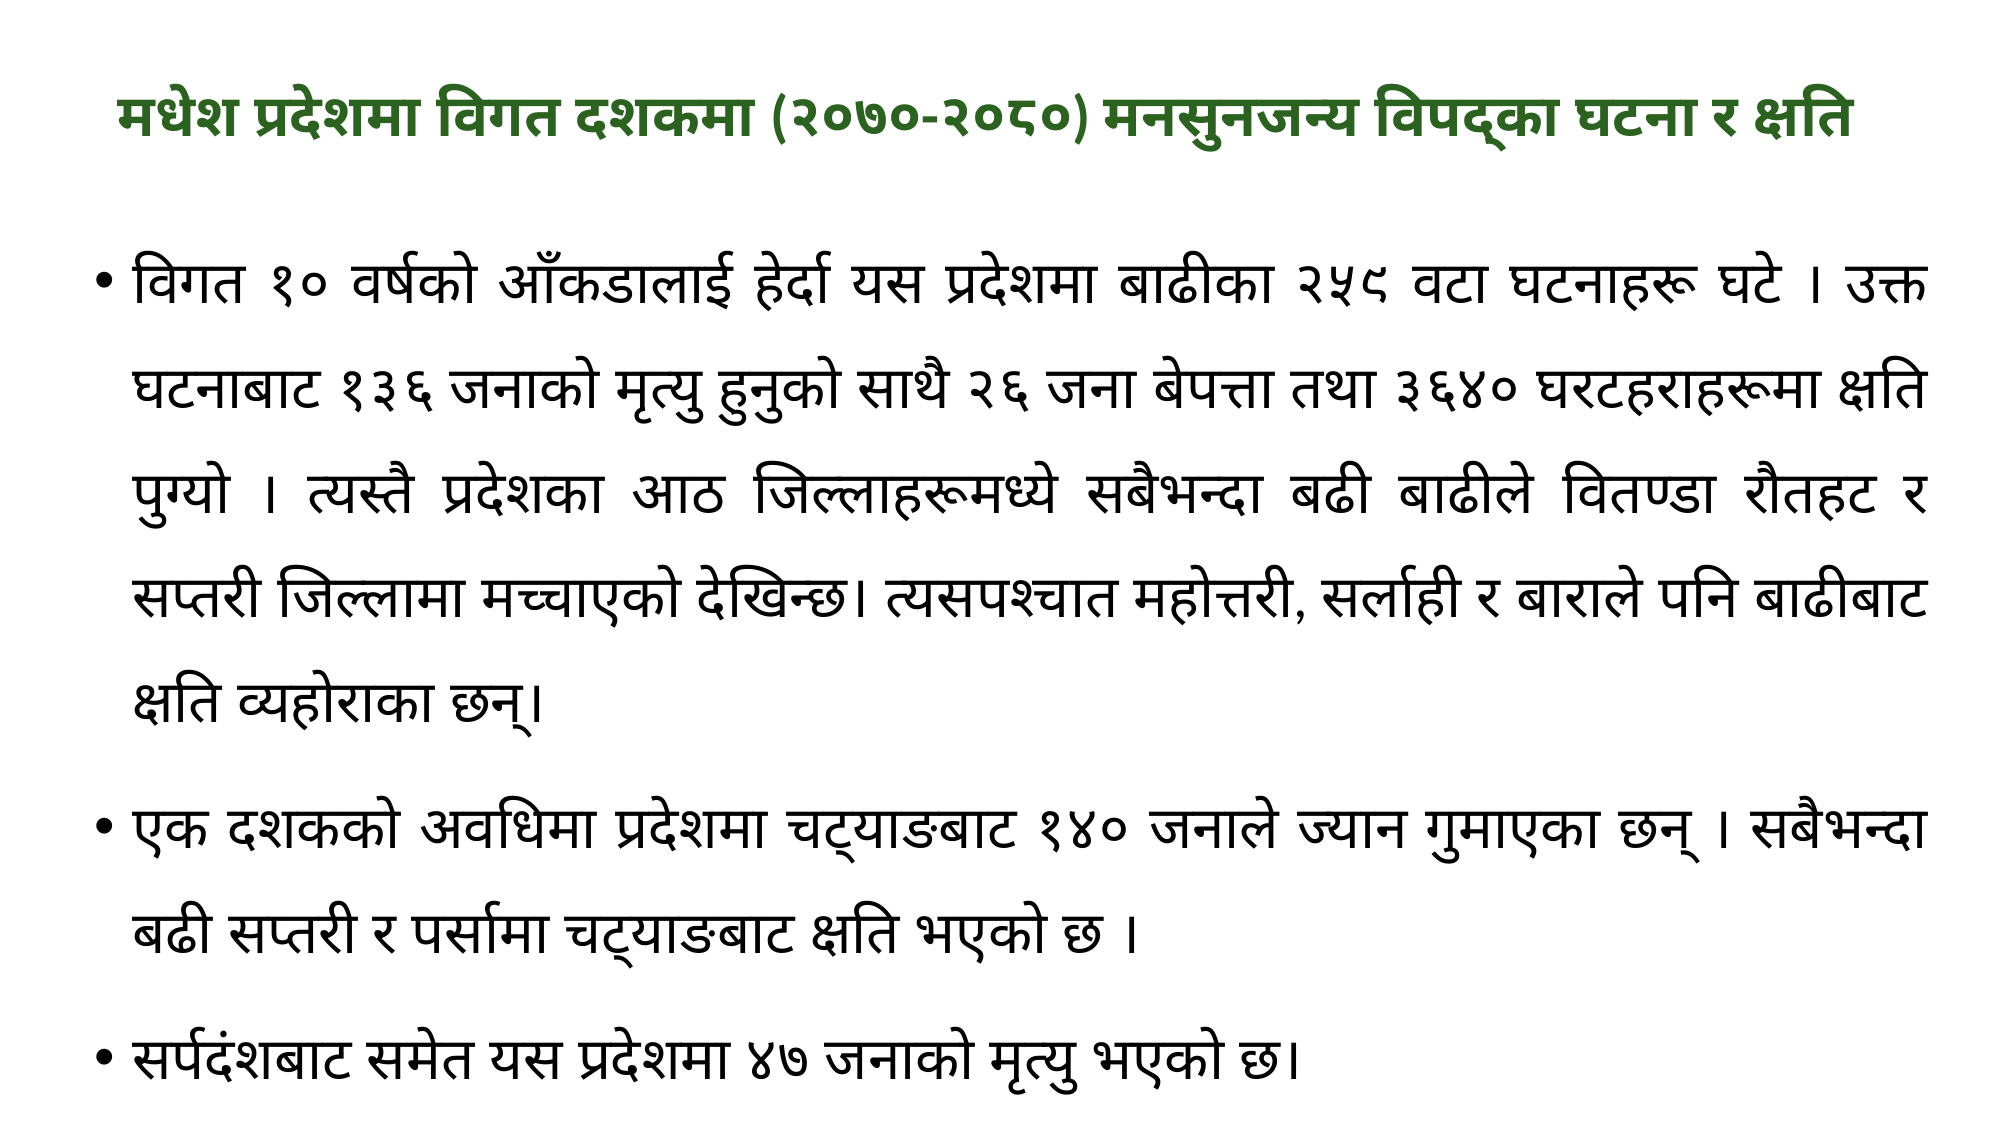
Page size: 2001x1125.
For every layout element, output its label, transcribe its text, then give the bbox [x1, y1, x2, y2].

list विगत १० वर्षको आँकडालाई हेर्दा यस प्रदेशमा बाढीका २५९ वटा घटनाहरू घटे । उक्त घटनाबाट १३६ जनाको मृत्यु हुनुको साथै २६ जना बेपत्ता तथा ३६४० घरटहराहरूमा क्षति पुग्यो । त्यस्तै प्रदेशका आठ जिल्लाहरूमध्ये सबैभन्दा बढी बाढीले वितण्डा रौतहट र सप्तरी जिल्लामा मच्चाएको देखिन्छ। त्यसपश्चात महोत्तरी, सर्लाही र बाराले पनि बाढीबाट क्षति व्यहोराका छन्। एक दशकको अवधिमा प्रदेशमा चट्‍याङबाट १४० जनाले ज्यान गुमाएका छन् । सबैभन्दा बढी सप्तरी र पर्सामा चट्‍याङबाट क्षति भएको छ । सर्पदंशबाट समेत यस प्रदेशमा ४७ जनाको मृत्यु भएको छ। [79, 202, 1943, 1034]
title मधेश प्रदेशमा विगत दशकमा (२०७०-२०८०) मनसुनजन्य विपद्का घटना र क्षति [21, 43, 1965, 262]
